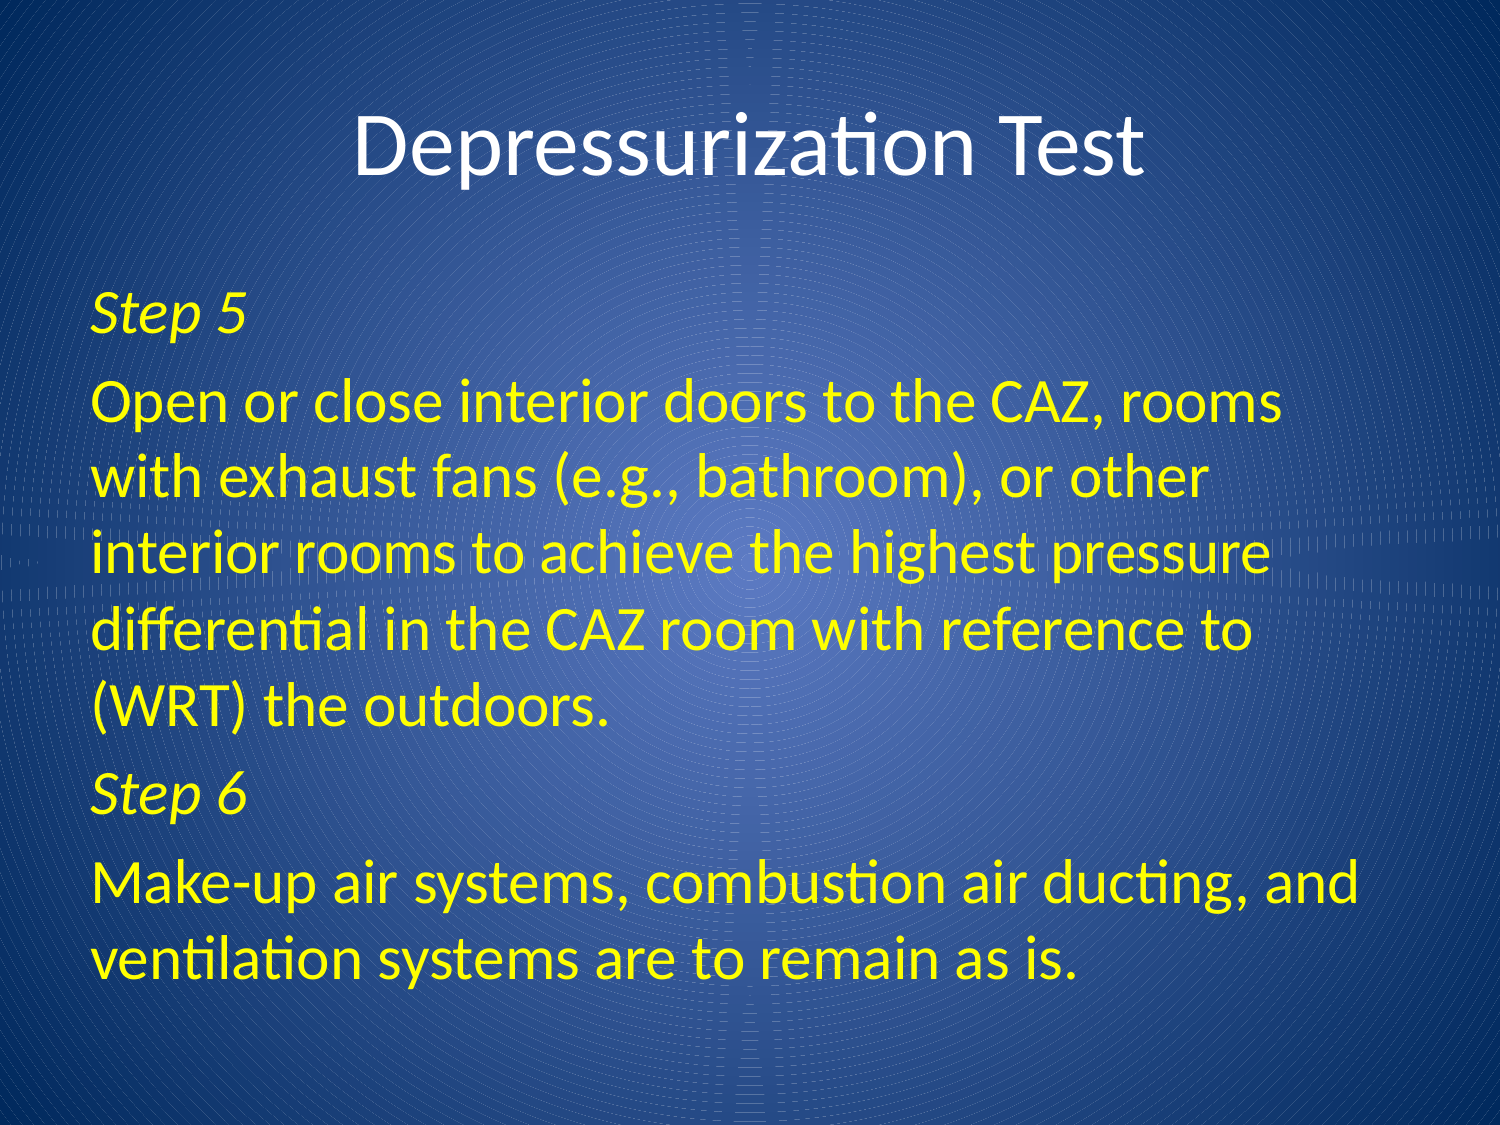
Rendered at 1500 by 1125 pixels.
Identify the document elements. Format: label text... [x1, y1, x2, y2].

list Step 5 Open or close interior doors to the CAZ, rooms with exhaust fans (e.g., bathroom), or other interior rooms to achieve the highest pressure differential in the CAZ room with reference to (WRT) the outdoors. Step 6 Make-up air systems, combustion air ducting, and ventilation systems are to remain as is. [75, 262, 1425, 1005]
title Depressurization Test [75, 45, 1425, 233]
